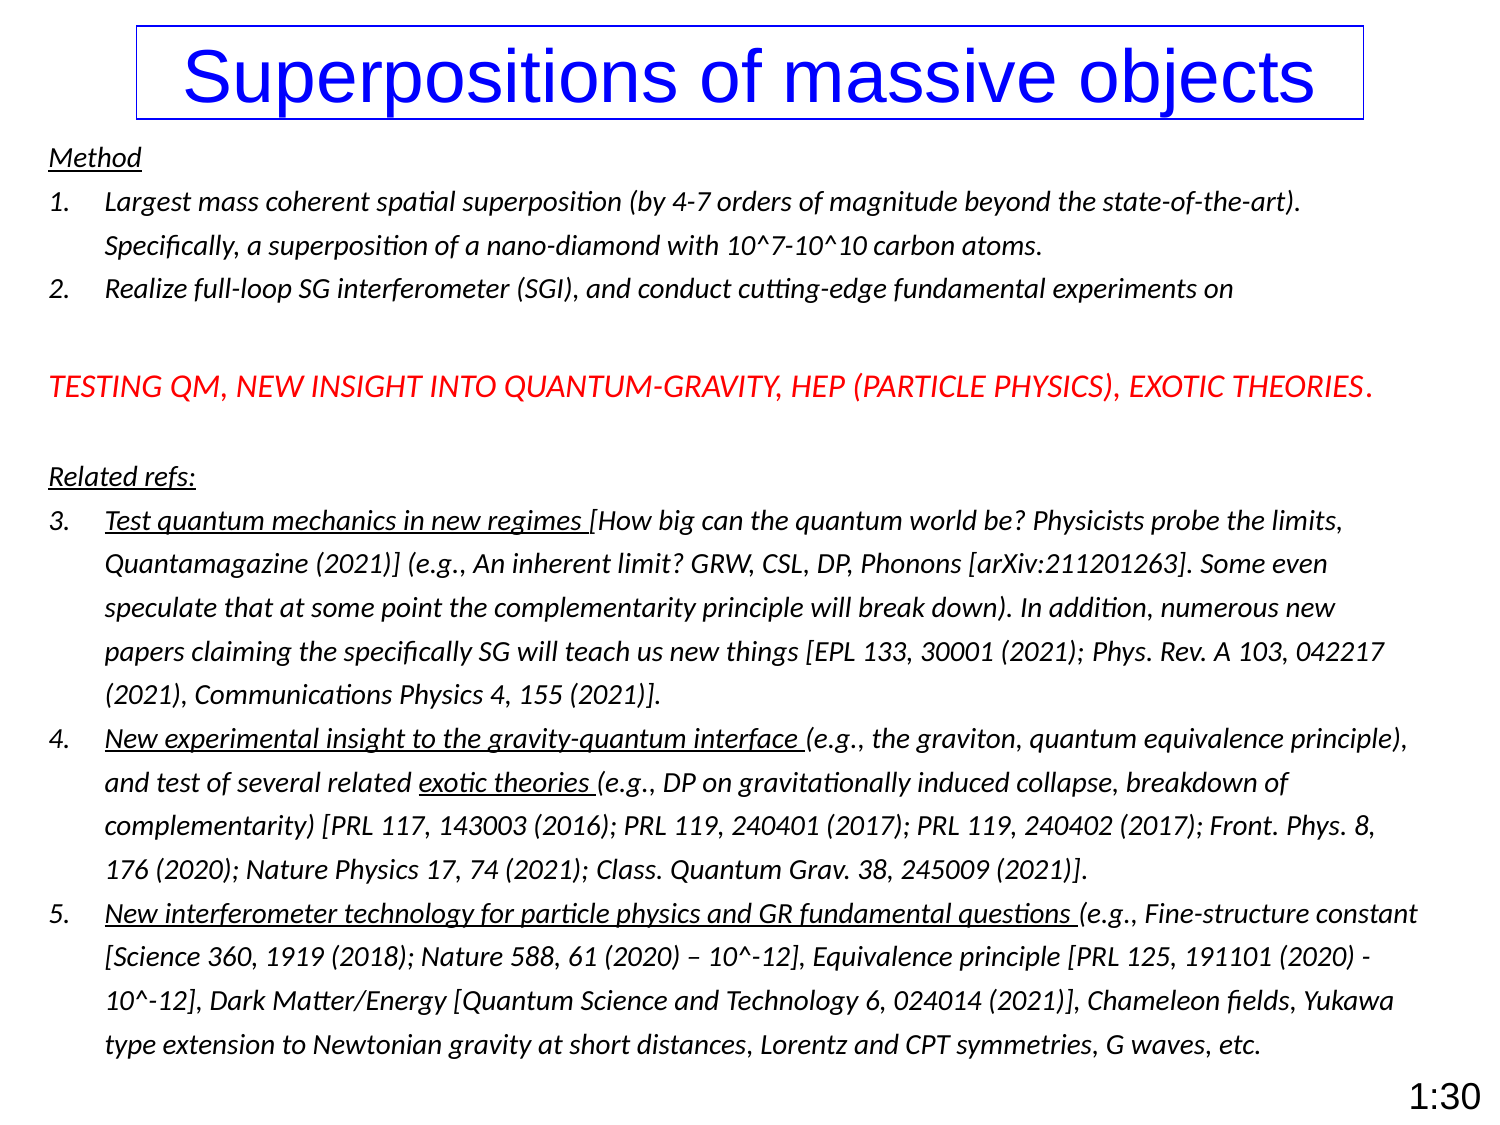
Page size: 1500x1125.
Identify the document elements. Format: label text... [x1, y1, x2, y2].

text_box Method Largest mass coherent spatial superposition (by 4-7 orders of magnitude beyond the state-of-the-art). Specifically, a superposition of a nano-diamond with 10^7-10^10 carbon atoms. Realize full-loop SG interferometer (SGI), and conduct cutting-edge fundamental experiments on TESTING QM, NEW INSIGHT INTO QUANTUM-GRAVITY, HEP (PARTICLE PHYSICS), EXOTIC THEORIES. Related refs: Test quantum mechanics in new regimes [How big can the quantum world be? Physicists probe the limits, Quantamagazine (2021)] (e.g., An inherent limit? GRW, CSL, DP, Phonons [arXiv:211201263]. Some even speculate that at some point the complementarity principle will break down). In addition, numerous new papers claiming the specifically SG will teach us new things [EPL 133, 30001 (2021); Phys. Rev. A 103, 042217 (2021), Communications Physics 4, 155 (2021)]. New experimental insight to the gravity-quantum interface (e.g., the graviton, quantum equivalence principle), and test of several related exotic theories (e.g., DP on gravitationally induced collapse, breakdown of complementarity) [PRL 117, 143003 (2016); PRL 119, 240401 (2017); PRL 119, 240402 (2017); Front. Phys. 8, 176 (2020); Nature Physics 17, 74 (2021); Class. Quantum Grav. 38, 245009 (2021)]. New interferometer technology for particle physics and GR fundamental questions (e.g., Fine-structure constant [Science 360, 1919 (2018); Nature 588, 61 (2020) – 10^-12], Equivalence principle [PRL 125, 191101 (2020) - 10^-12], Dark Matter/Energy [Quantum Science and Technology 6, 024014 (2021)], Chameleon fields, Yukawa type extension to Newtonian gravity at short distances, Lorentz and CPT symmetries, G waves, etc. [33, 122, 1436, 1068]
text_box Superpositions of massive objects [136, 25, 1364, 120]
text_box 1:30 [1393, 1064, 1497, 1124]
